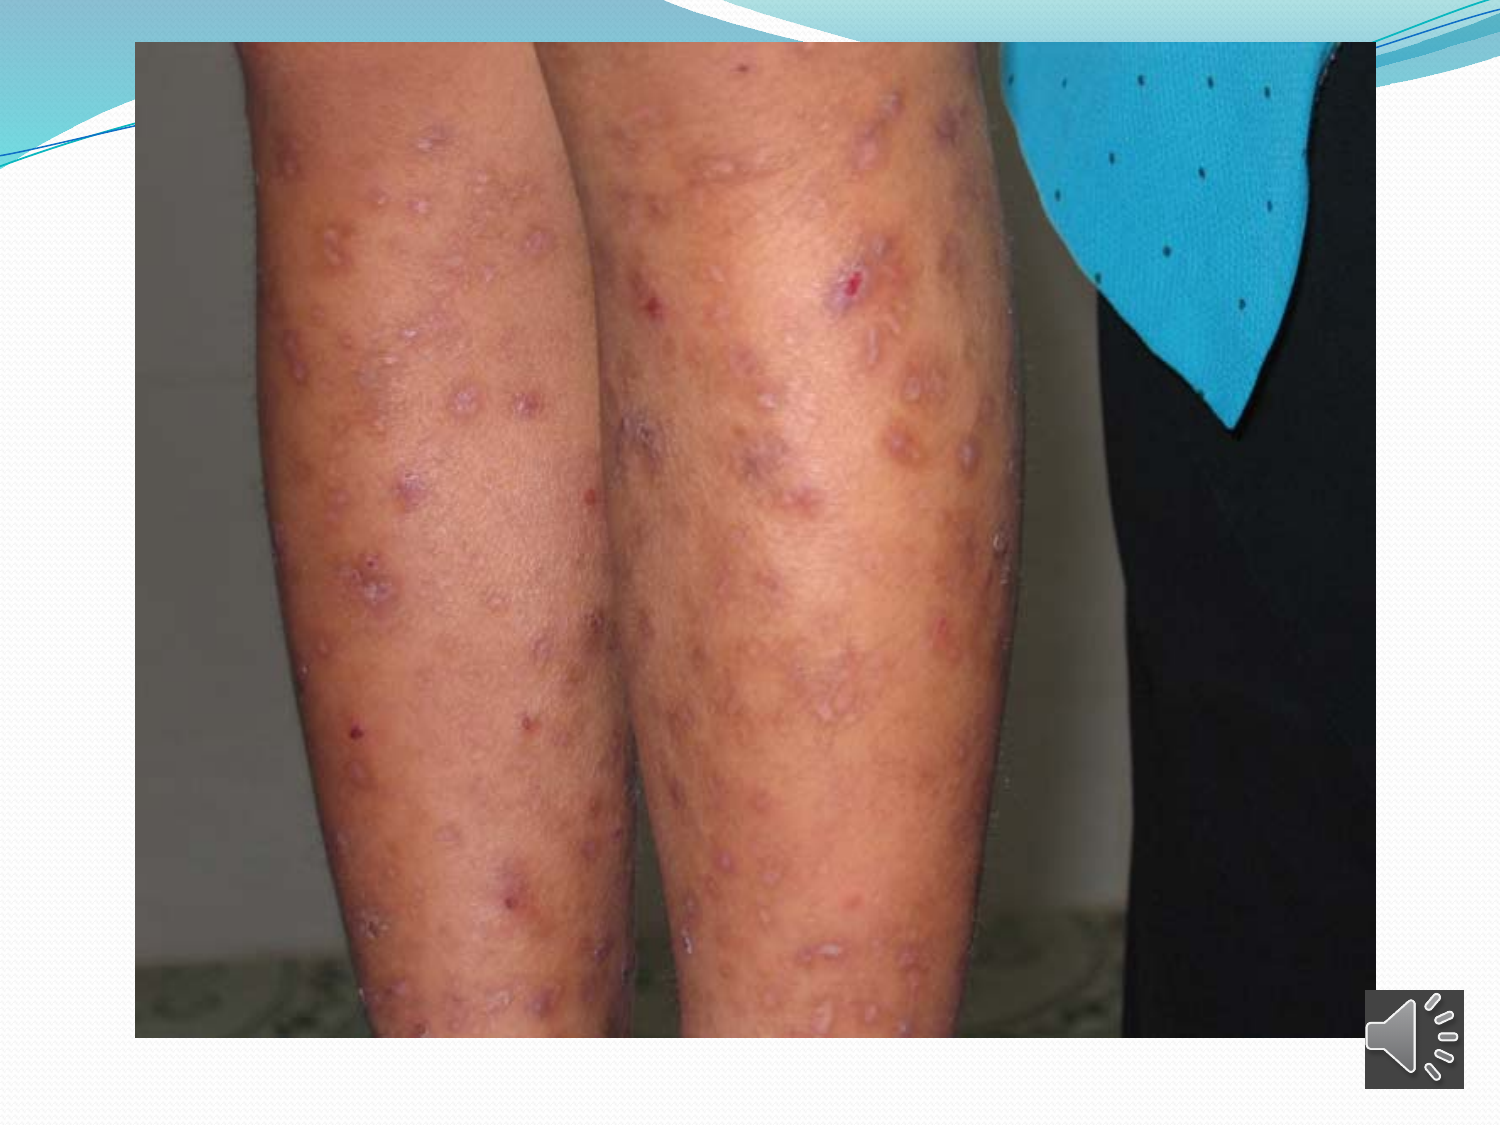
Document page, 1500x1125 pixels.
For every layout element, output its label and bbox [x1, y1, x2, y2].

picture [1364, 989, 1465, 1090]
list [135, 42, 1377, 1038]
